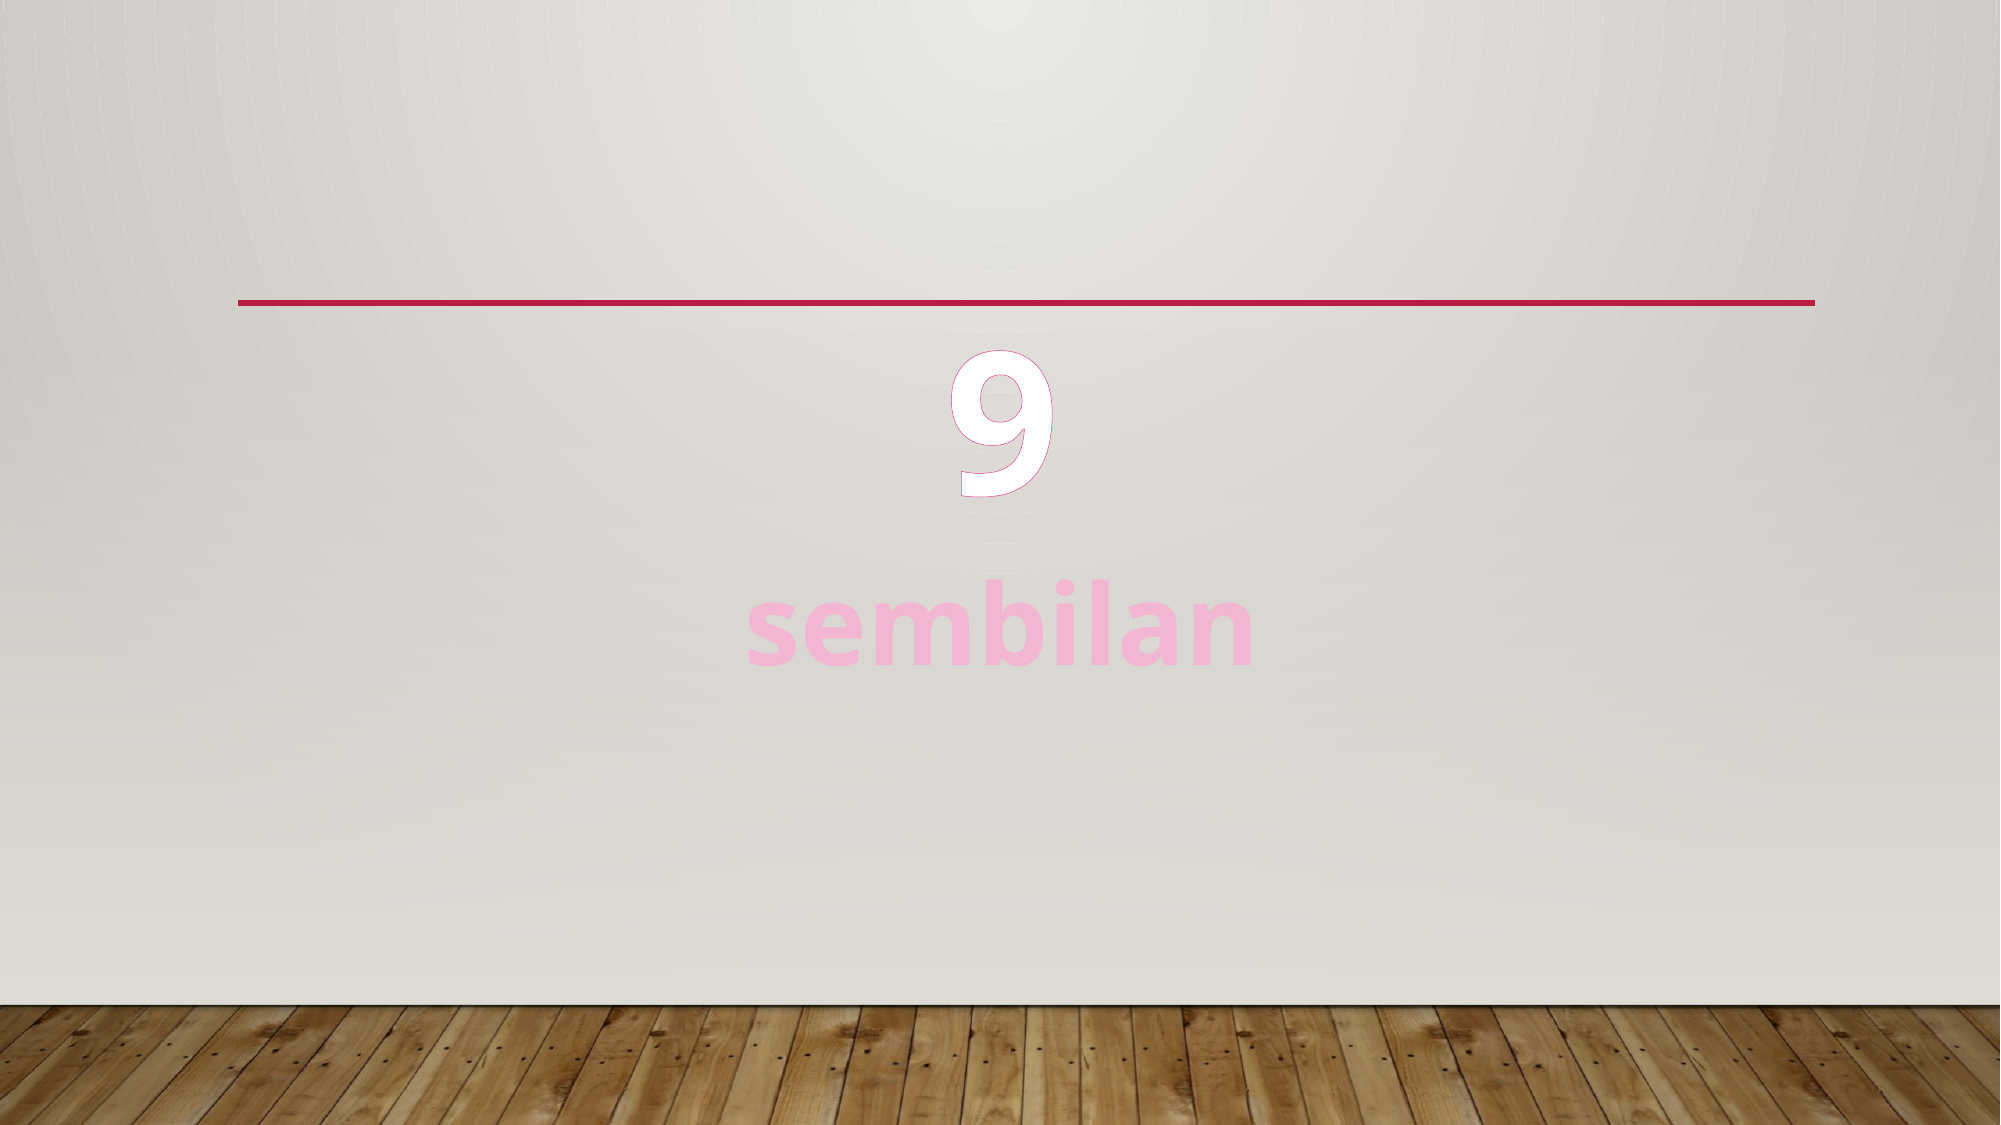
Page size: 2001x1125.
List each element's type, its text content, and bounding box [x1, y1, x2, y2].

text_box sembilan [729, 544, 1275, 695]
text_box 9 [930, 287, 1075, 543]
picture [0, 1005, 2000, 1125]
